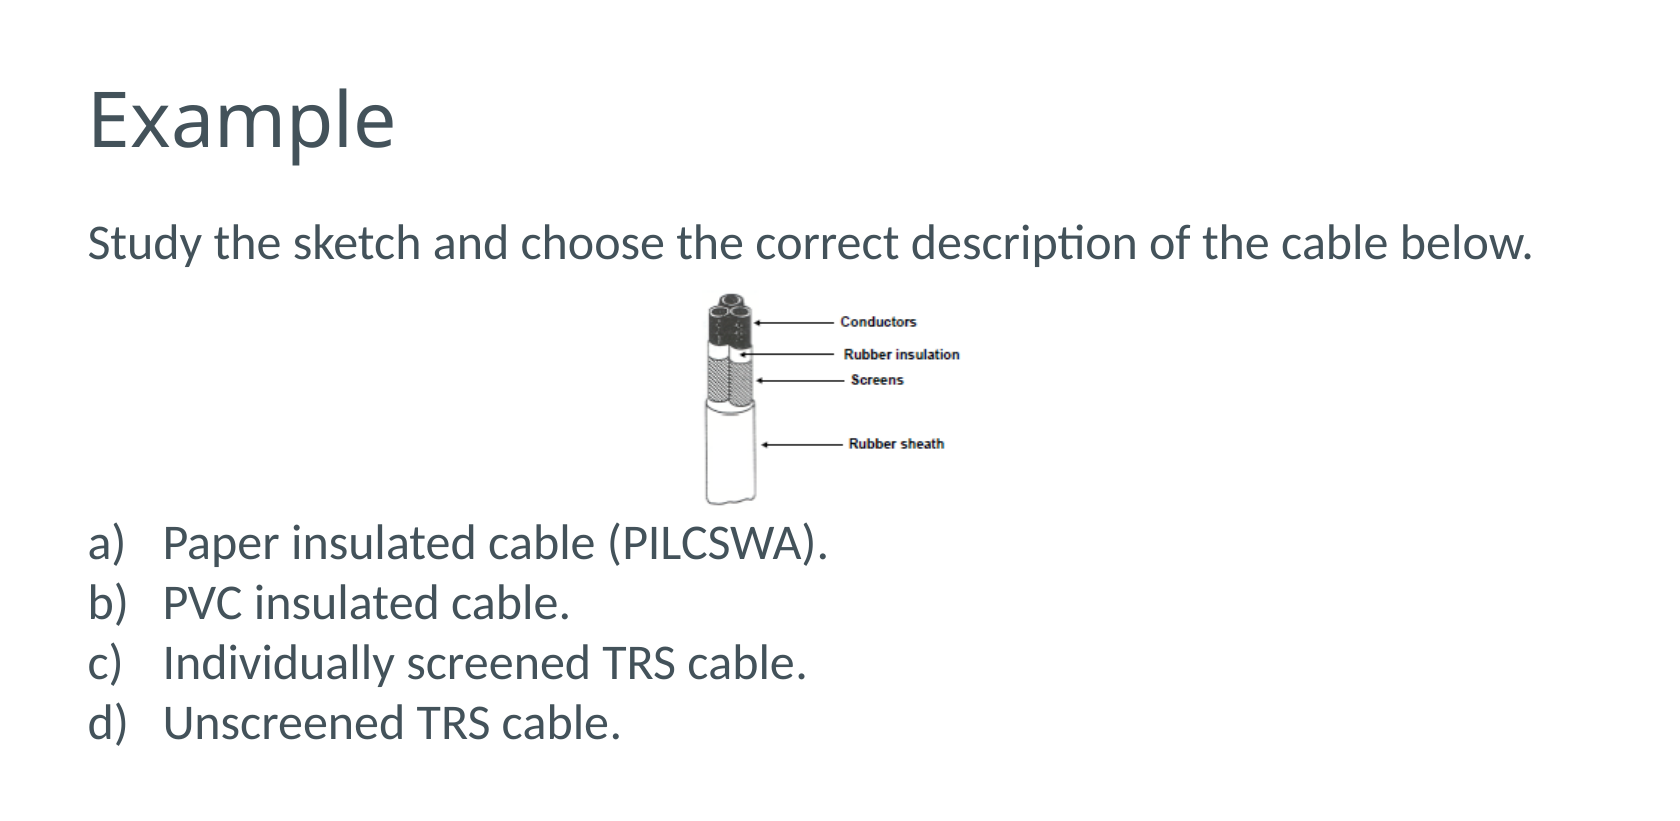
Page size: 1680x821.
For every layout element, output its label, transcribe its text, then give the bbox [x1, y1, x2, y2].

text_box Study the sketch and choose the correct description of the cable below. Paper insulated cable (PILCSWA). PVC insulated cable. Individually screened TRS cable. Unscreened TRS cable. [72, 202, 1632, 758]
title Example [72, 43, 1522, 202]
picture [648, 275, 962, 515]
